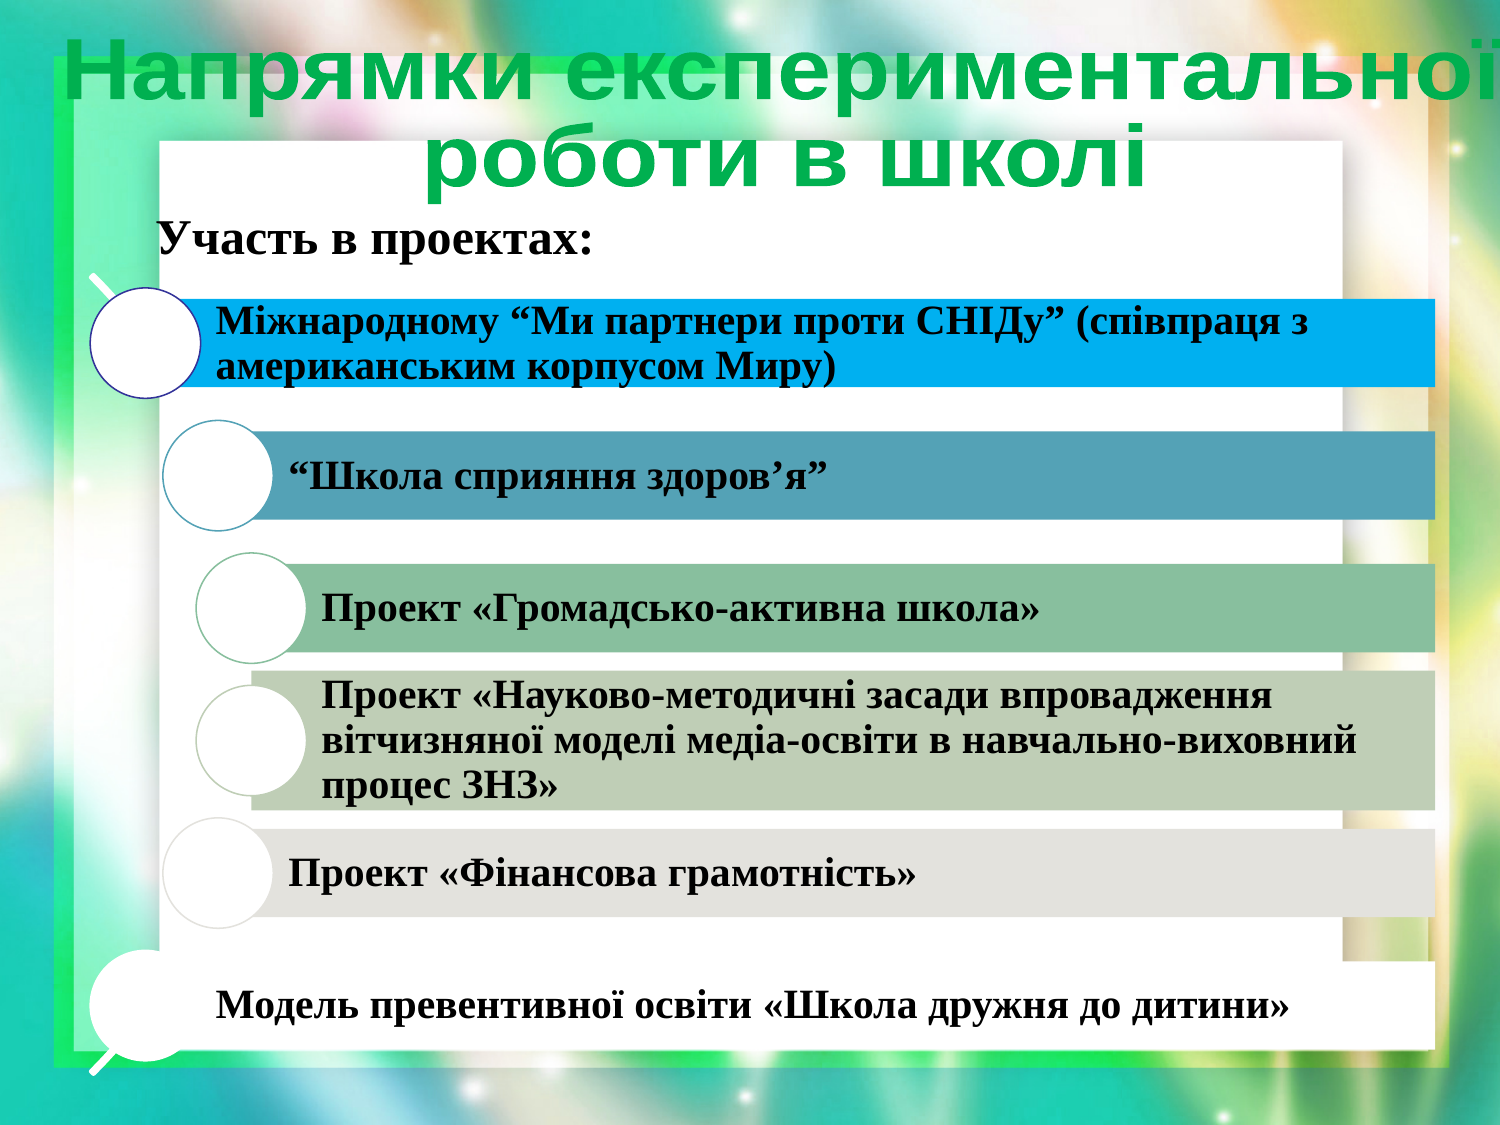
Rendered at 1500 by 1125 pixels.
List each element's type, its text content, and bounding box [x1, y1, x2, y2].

text_box Участь в проектах: [78, 204, 673, 253]
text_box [77, 254, 1448, 1095]
picture [1493, 39, 1500, 48]
picture [0, 0, 1500, 1125]
